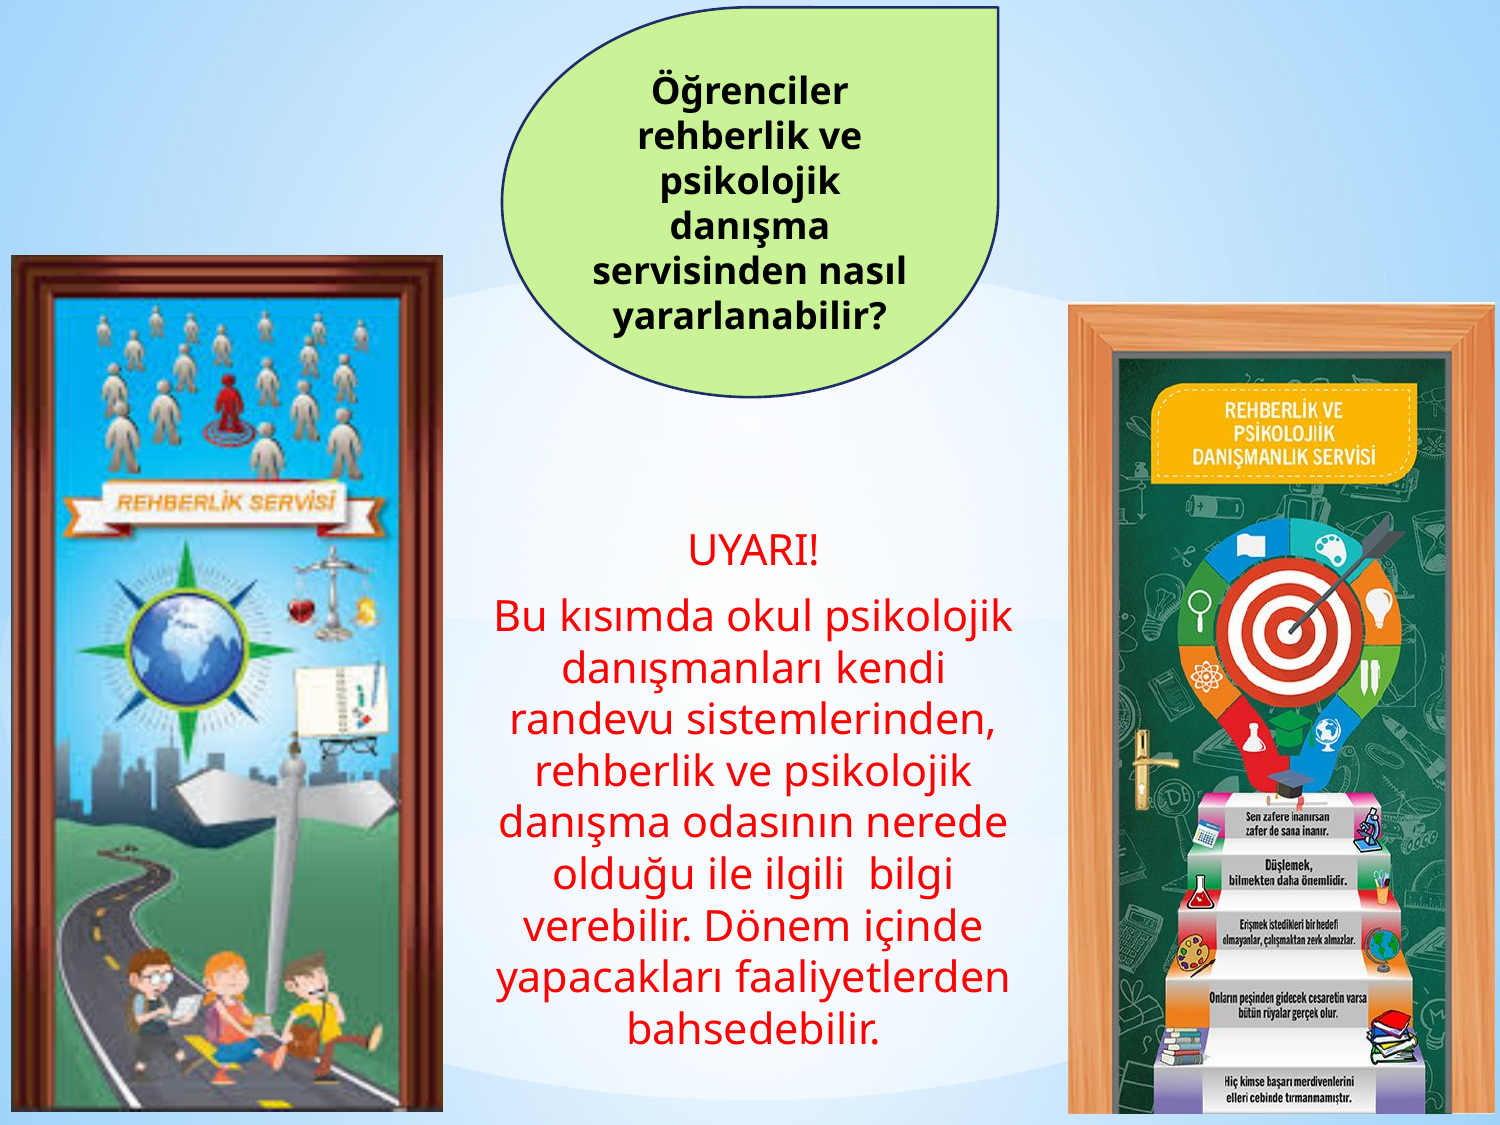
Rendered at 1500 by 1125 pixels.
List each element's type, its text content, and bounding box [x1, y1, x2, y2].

list UYARI! Bu kısımda okul psikolojik danışmanları kendi randevu sistemlerinden, rehberlik ve psikolojik danışma odasının nerede olduğu ile ilgili bilgi verebilir. Dönem içinde yapacakları faaliyetlerden bahsedebilir. [463, 515, 1037, 1071]
picture [11, 255, 444, 1113]
text_box Öğrenciler rehberlik ve psikolojik danışma servisinden nasıl yararlanabilir? [500, 5, 1000, 399]
picture [1068, 302, 1495, 1114]
